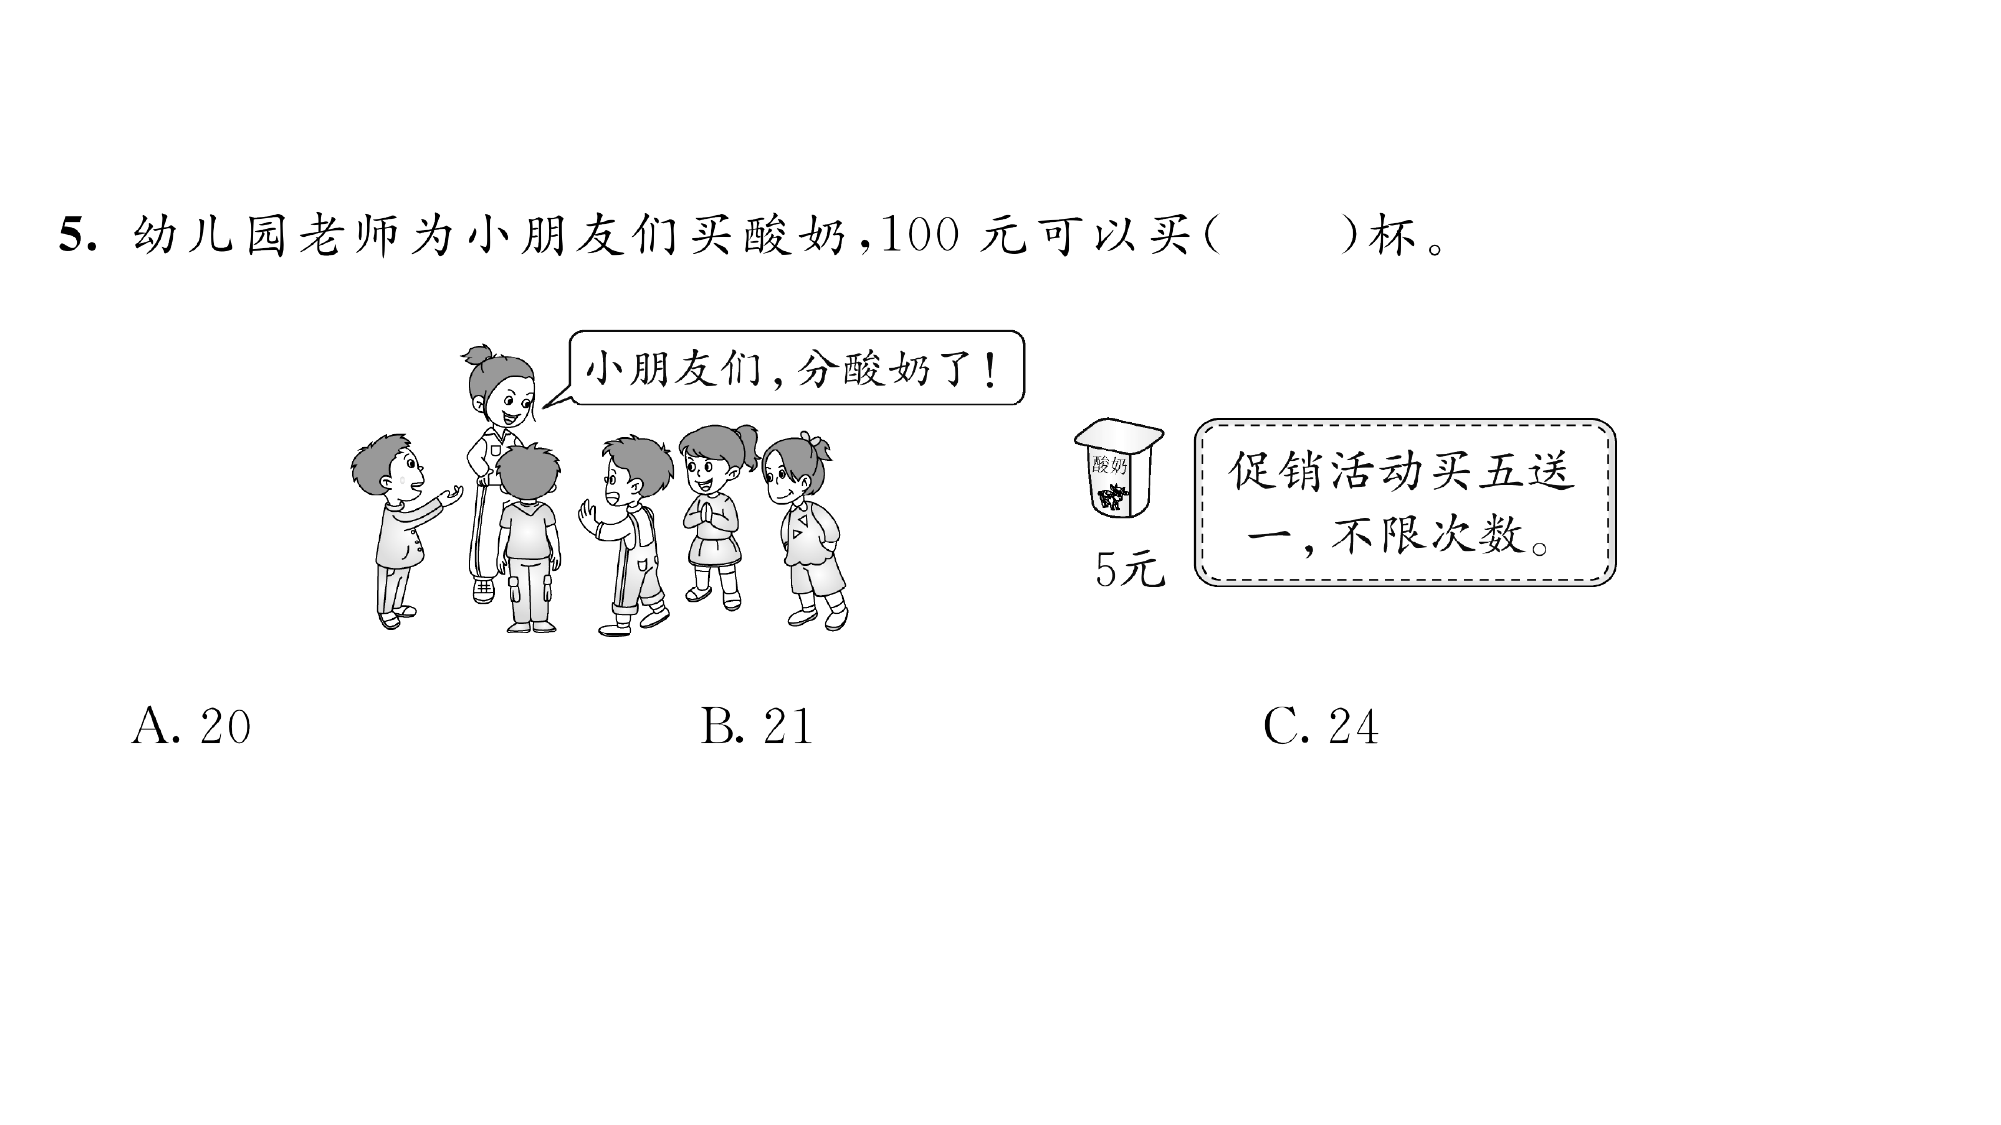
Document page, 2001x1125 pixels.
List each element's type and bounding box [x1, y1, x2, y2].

picture [55, 184, 1945, 768]
